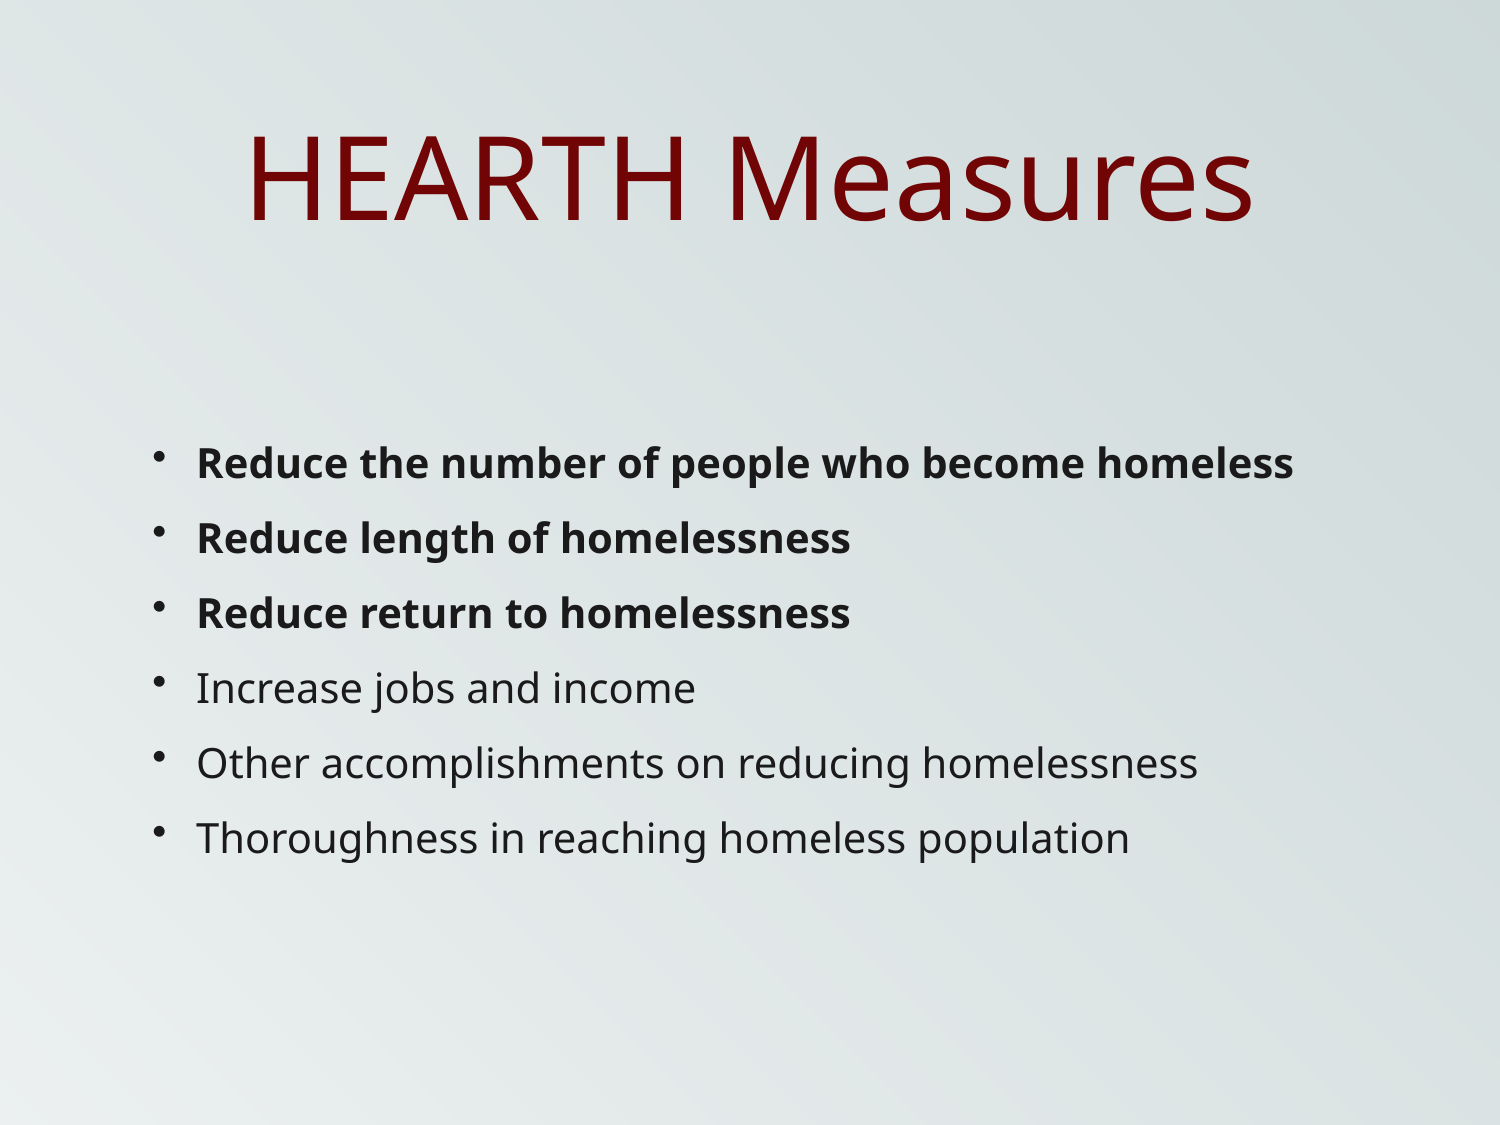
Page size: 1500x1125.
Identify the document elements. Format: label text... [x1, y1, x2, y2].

list Reduce the number of people who become homeless Reduce length of homelessness Reduce return to homelessness Increase jobs and income Other accomplishments on reducing homelessness Thoroughness in reaching homeless population [146, 319, 1389, 979]
title HEARTH Measures [146, 33, 1354, 315]
